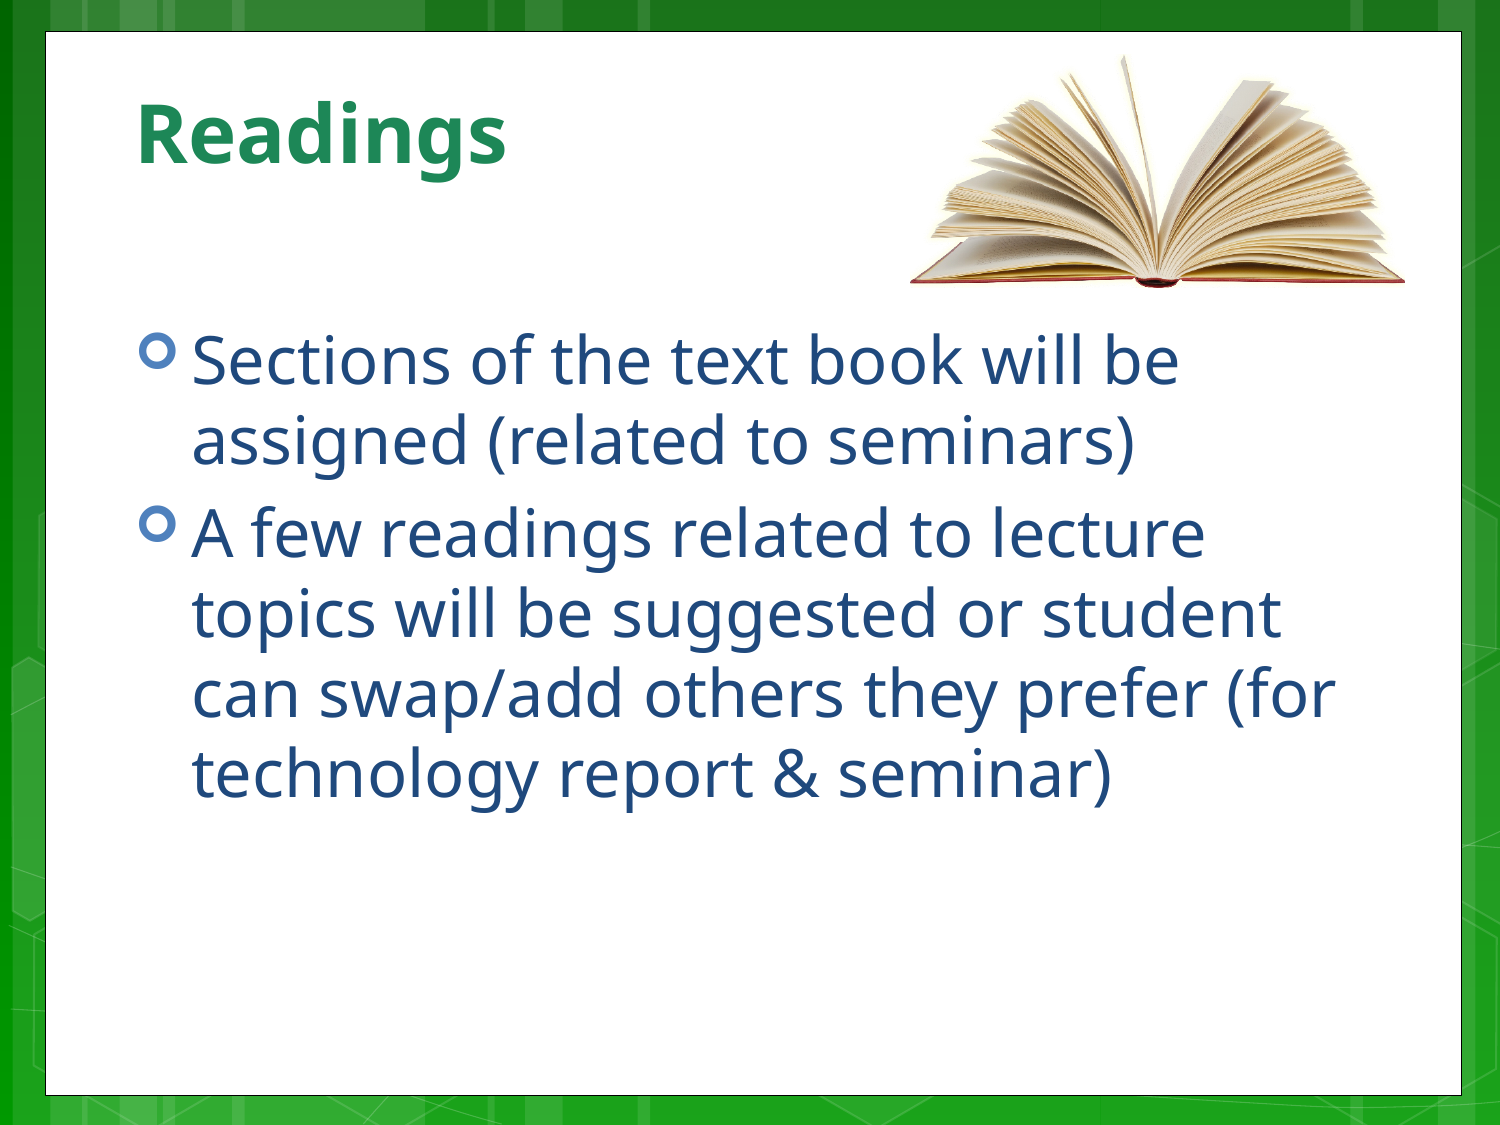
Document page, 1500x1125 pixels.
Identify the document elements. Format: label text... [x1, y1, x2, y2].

title Readings [119, 73, 904, 188]
list Sections of the text book will be assigned (related to seminars) A few readings related to lecture topics will be suggested or student can swap/add others they prefer (for technology report & seminar) [119, 309, 1383, 1052]
picture [910, 54, 1406, 288]
